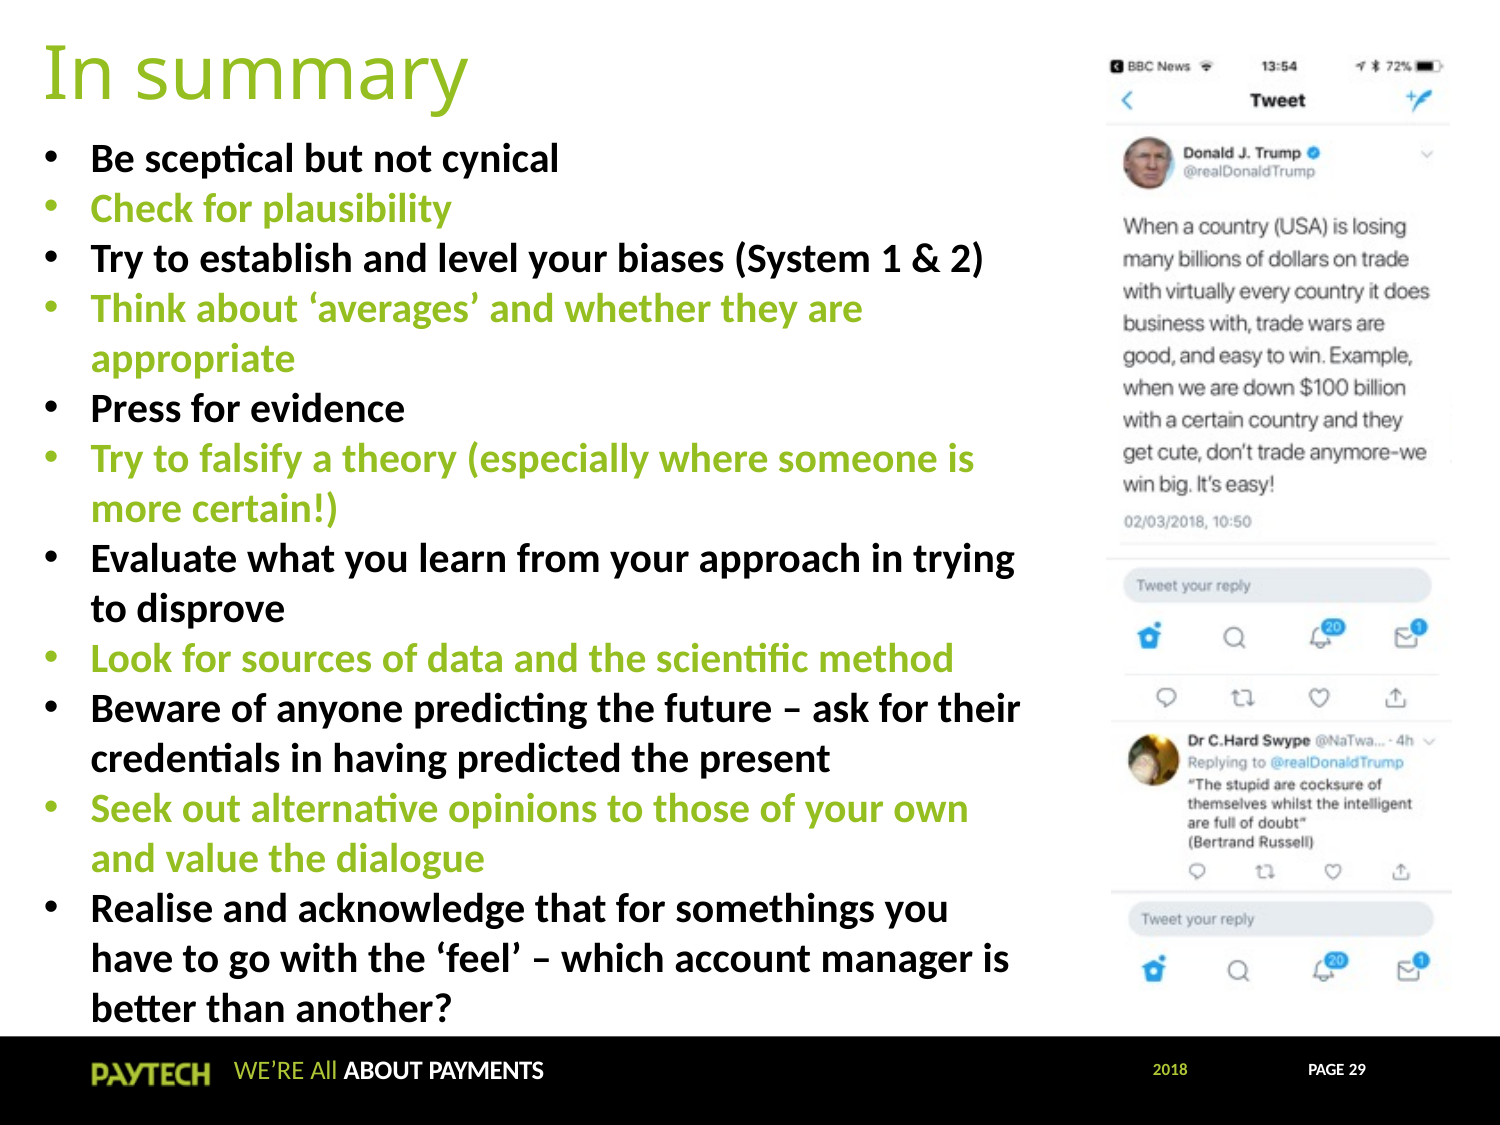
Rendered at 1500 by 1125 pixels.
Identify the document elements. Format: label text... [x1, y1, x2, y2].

text_box Be sceptical but not cynical Check for plausibility Try to establish and level your biases (System 1 & 2) Think about ‘averages’ and whether they are appropriate Press for evidence Try to falsify a theory (especially where someone is more certain!) Evaluate what you learn from your approach in trying to disprove Look for sources of data and the scientific method Beware of anyone predicting the future – ask for their credentials in having predicted the present Seek out alternative opinions to those of your own and value the dialogue Realise and acknowledge that for somethings you have to go with the ‘feel’ – which account manager is better than another? [28, 123, 1047, 1039]
picture [91, 1062, 213, 1087]
picture [1106, 54, 1452, 998]
text_box In summary [28, 17, 1463, 123]
